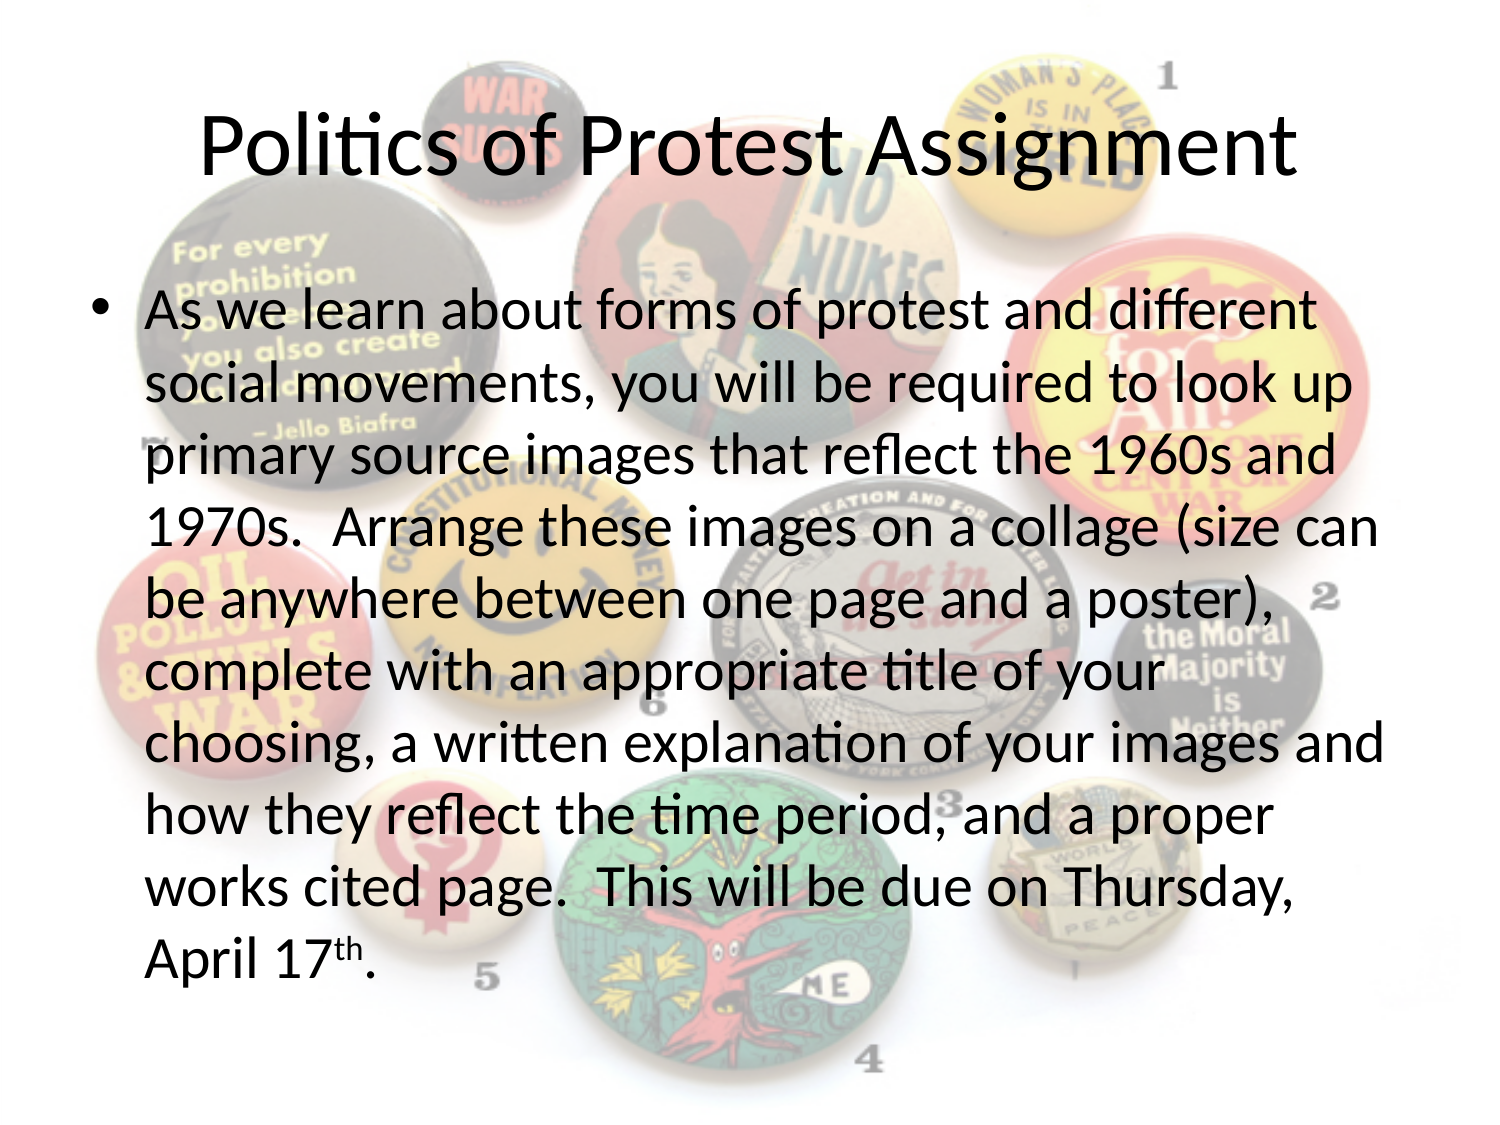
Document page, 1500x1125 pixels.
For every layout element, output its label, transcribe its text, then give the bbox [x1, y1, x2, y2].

list As we learn about forms of protest and different social movements, you will be required to look up primary source images that reflect the 1960s and 1970s. Arrange these images on a collage (size can be anywhere between one page and a poster), complete with an appropriate title of your choosing, a written explanation of your images and how they reflect the time period, and a proper works cited page. This will be due on Thursday, April 17th. [75, 262, 1425, 1005]
title Politics of Protest Assignment [75, 45, 1425, 233]
